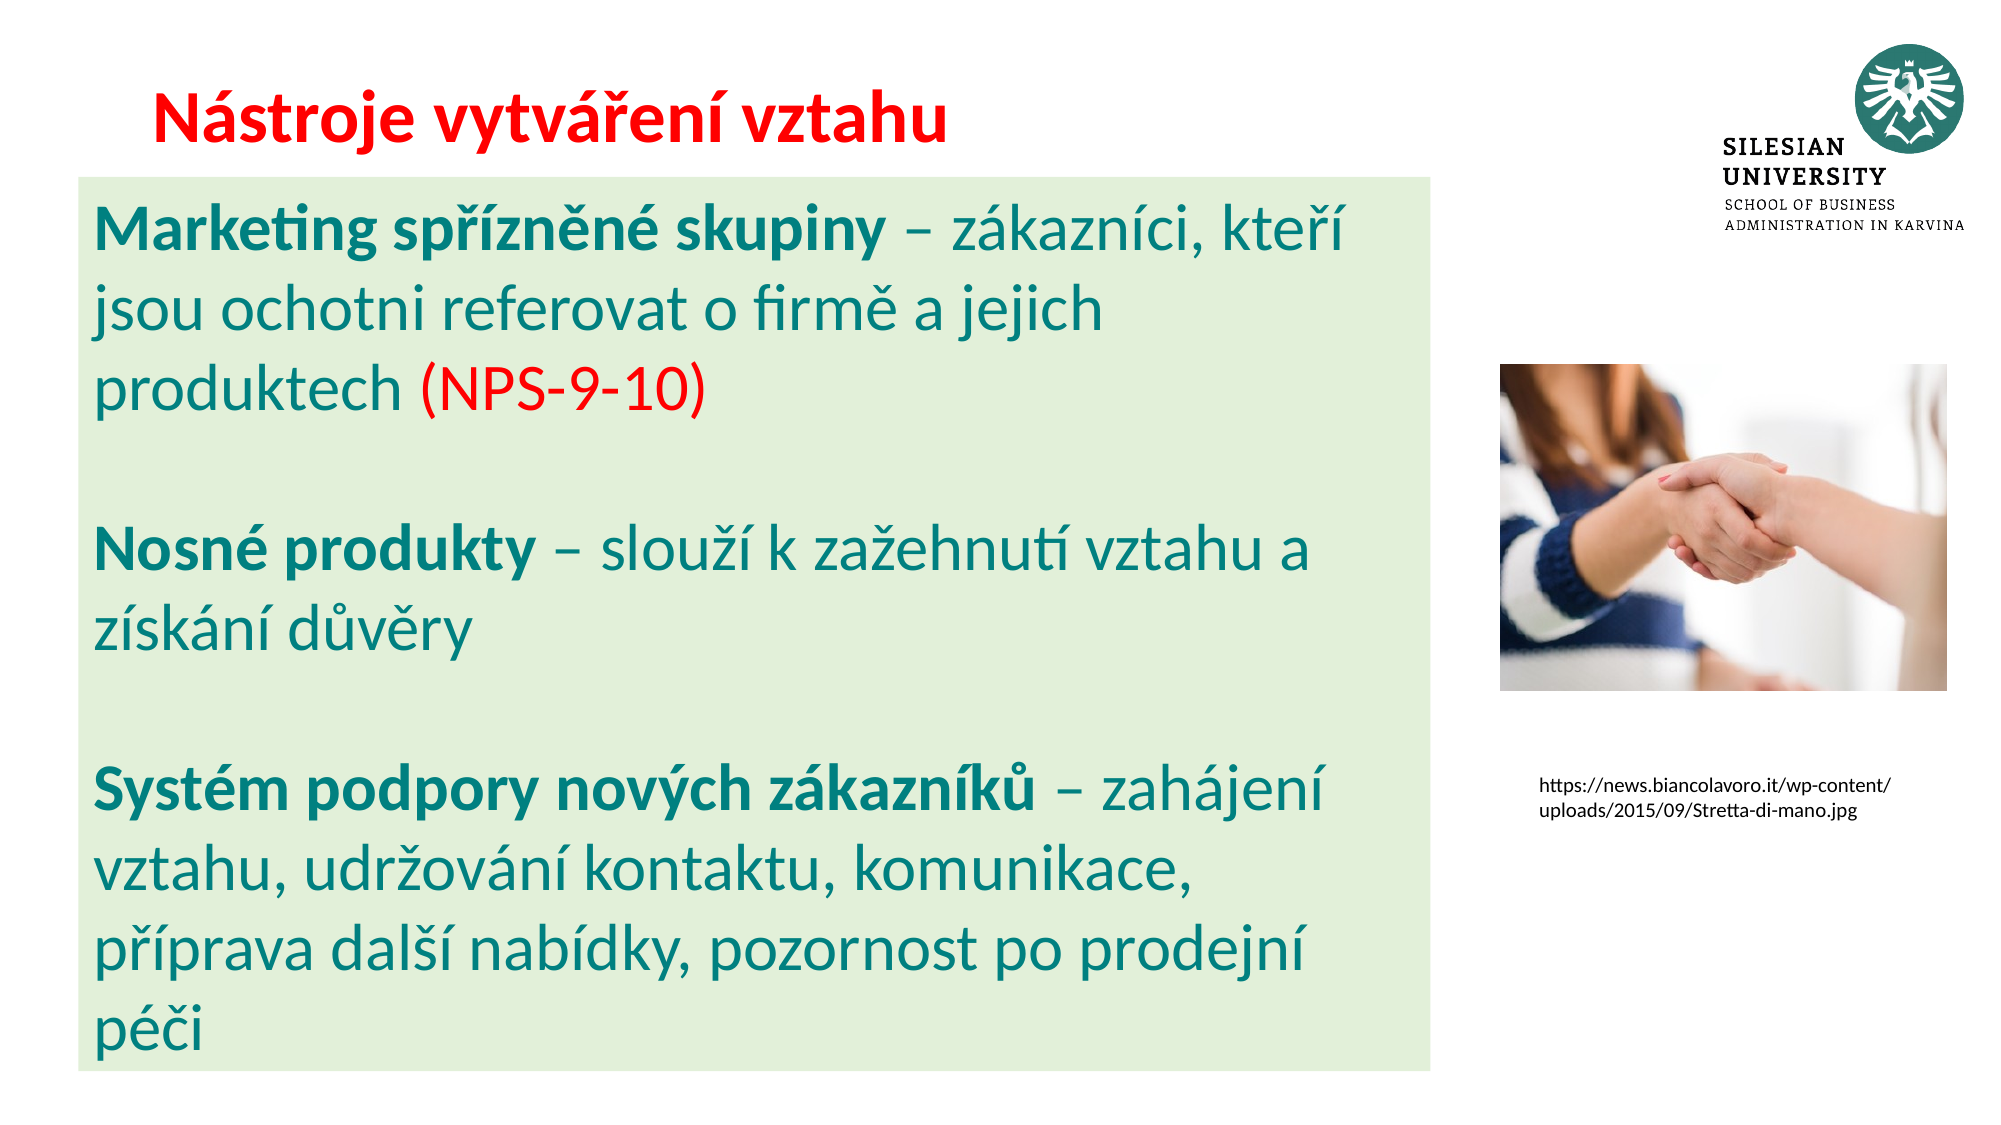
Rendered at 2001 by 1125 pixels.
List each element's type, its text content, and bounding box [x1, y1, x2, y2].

picture [1723, 44, 1964, 230]
picture [1500, 364, 1947, 691]
text_box Marketing spřízněné skupiny – zákazníci, kteří jsou ochotni referovat o firmě a jejich produktech (NPS-9-10) Nosné produkty – slouží k zažehnutí vztahu a získání důvěry Systém podpory nových zákazníků – zahájení vztahu, udržování kontaktu, komunikace, příprava další nabídky, pozornost po prodejní péči [78, 176, 1431, 1072]
text_box https://news.biancolavoro.it/wp-content/uploads/2015/09/Stretta-di-mano.jpg [1524, 764, 1923, 830]
title Nástroje vytváření vztahu [137, 59, 1102, 176]
